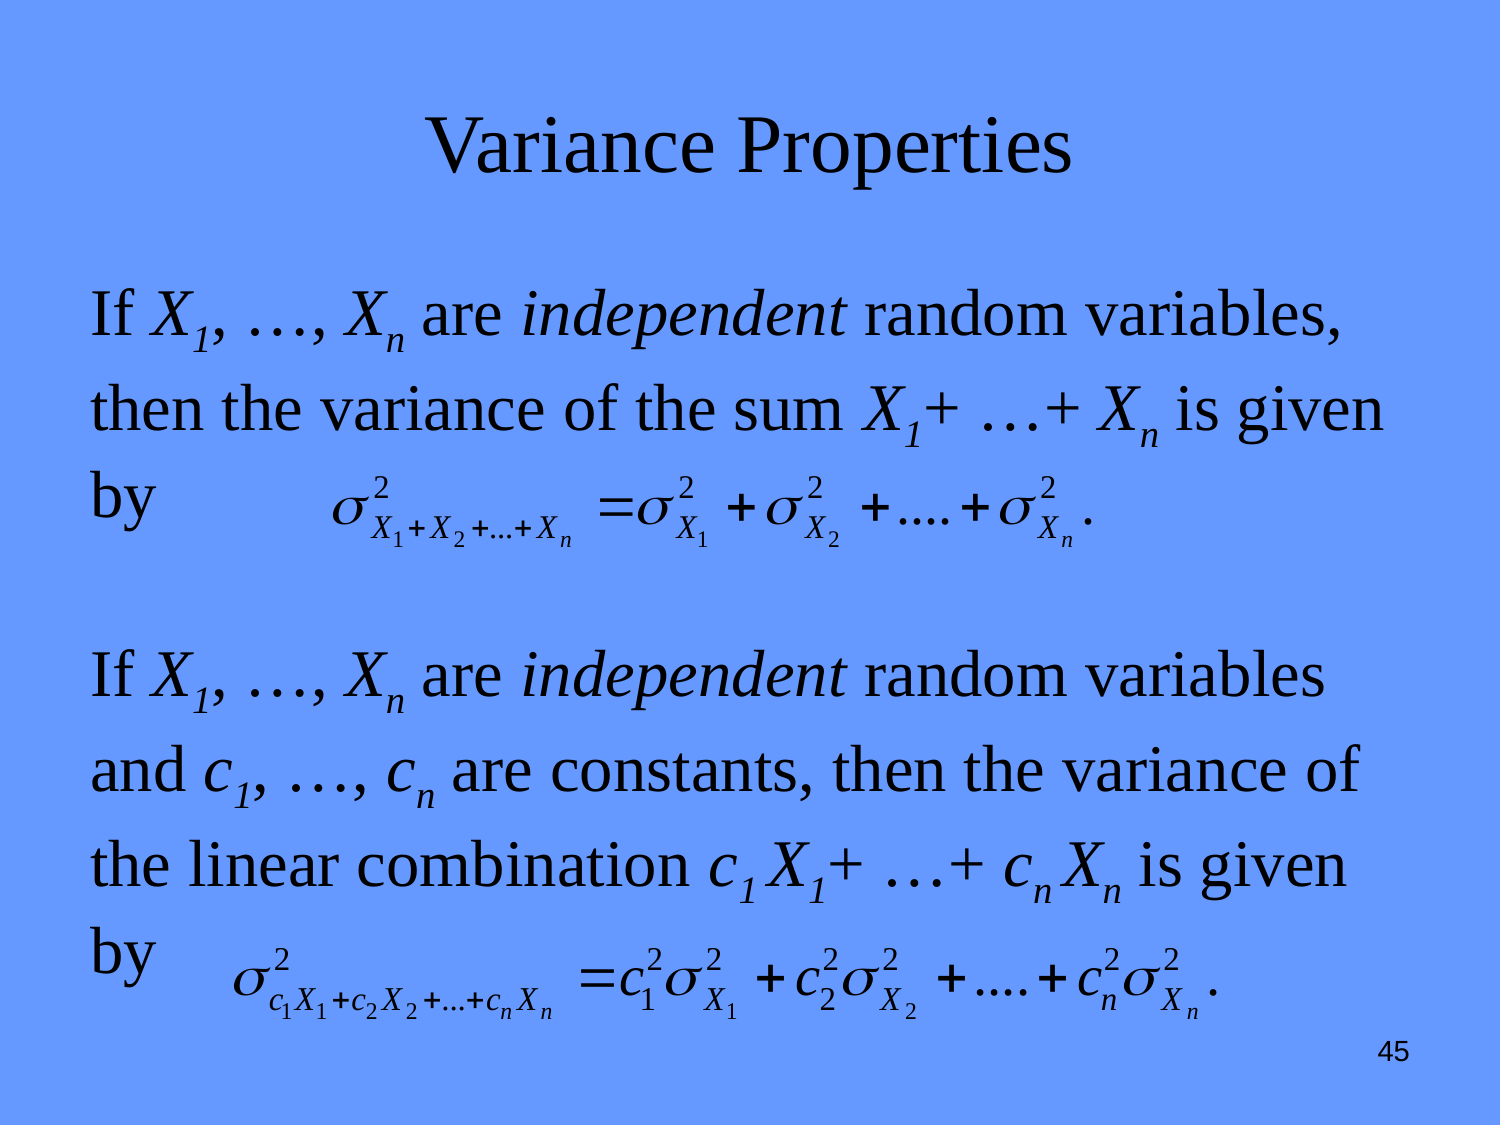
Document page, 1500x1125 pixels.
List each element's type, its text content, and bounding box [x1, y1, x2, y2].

list If X1, …, Xn are independent random variables, then the variance of the sum X1+ …+ Xn is given by If X1, …, Xn are independent random variables and c1, …, cn are constants, then the variance of the linear combination c1 X1+ …+ cn Xn is given by [75, 262, 1425, 541]
list If X1, …, Xn are independent random variables, then the variance of the sum X1+ …+ Xn is given by If X1, …, Xn are independent random variables and c1, …, cn are constants, then the variance of the linear combination c1 X1+ …+ cn Xn is given by [75, 542, 1425, 1005]
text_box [224, 933, 1226, 1030]
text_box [324, 462, 1101, 558]
title Variance Properties [75, 45, 1425, 233]
slide_number 45 [1074, 1024, 1426, 1103]
